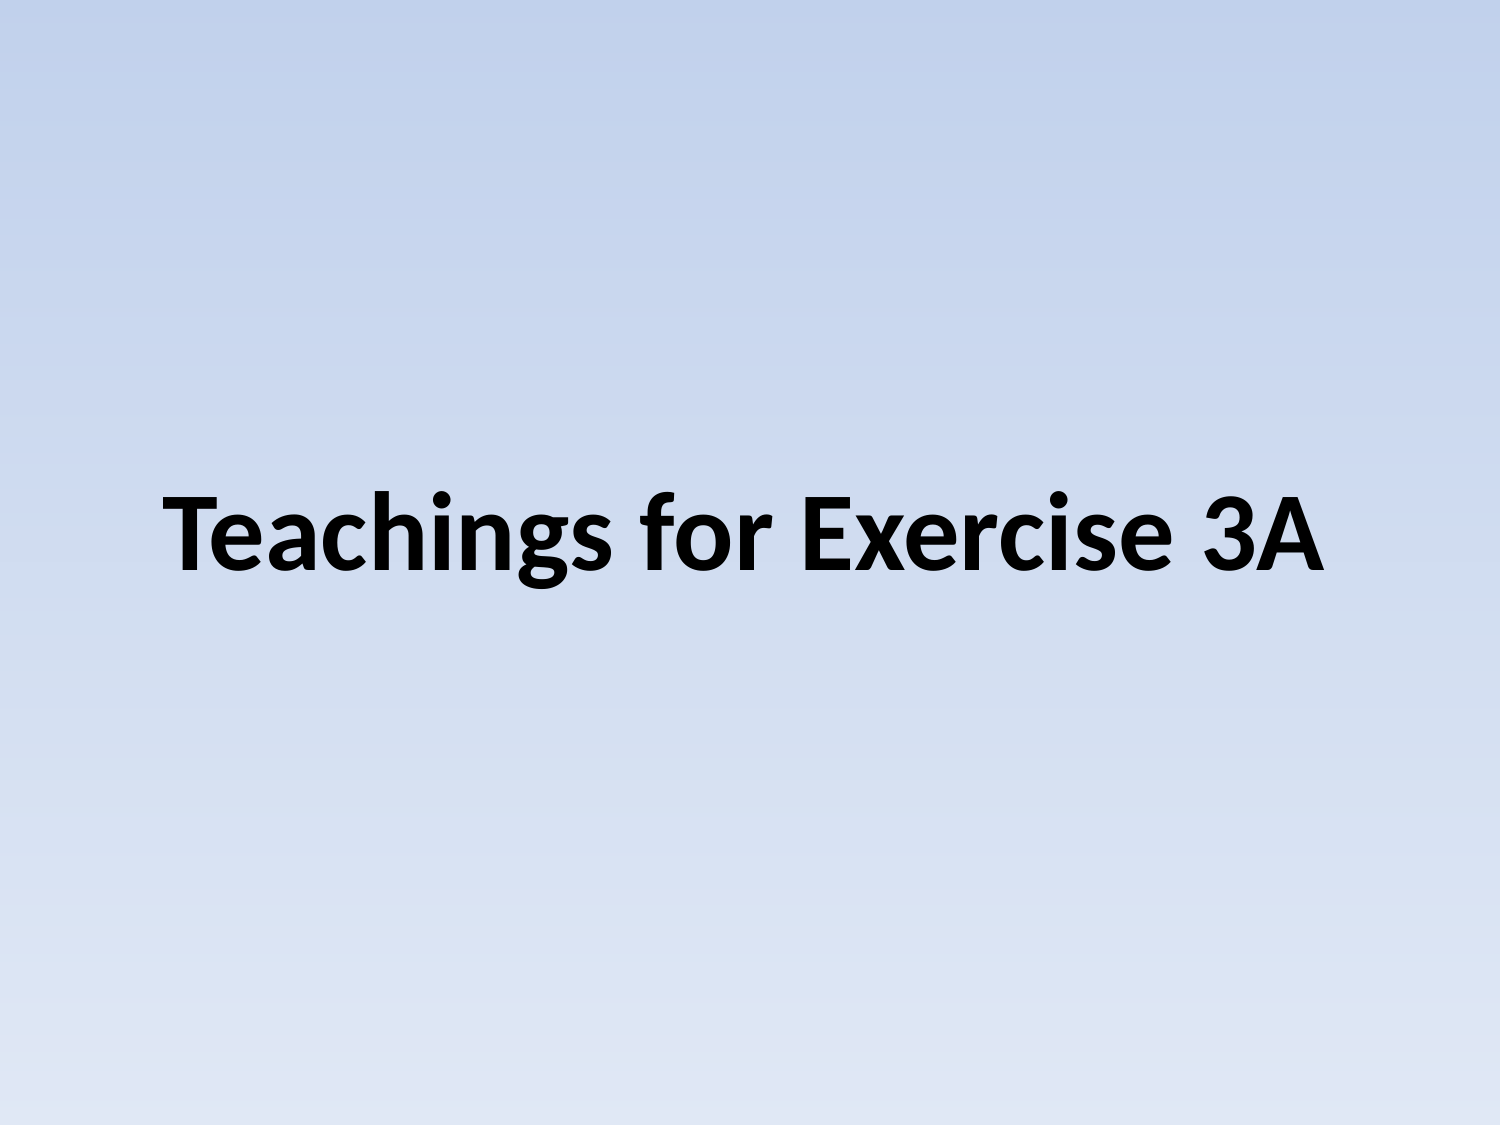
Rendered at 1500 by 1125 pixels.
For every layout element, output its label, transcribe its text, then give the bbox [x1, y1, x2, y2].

text_box Teachings for Exercise 3A [99, 449, 1390, 600]
